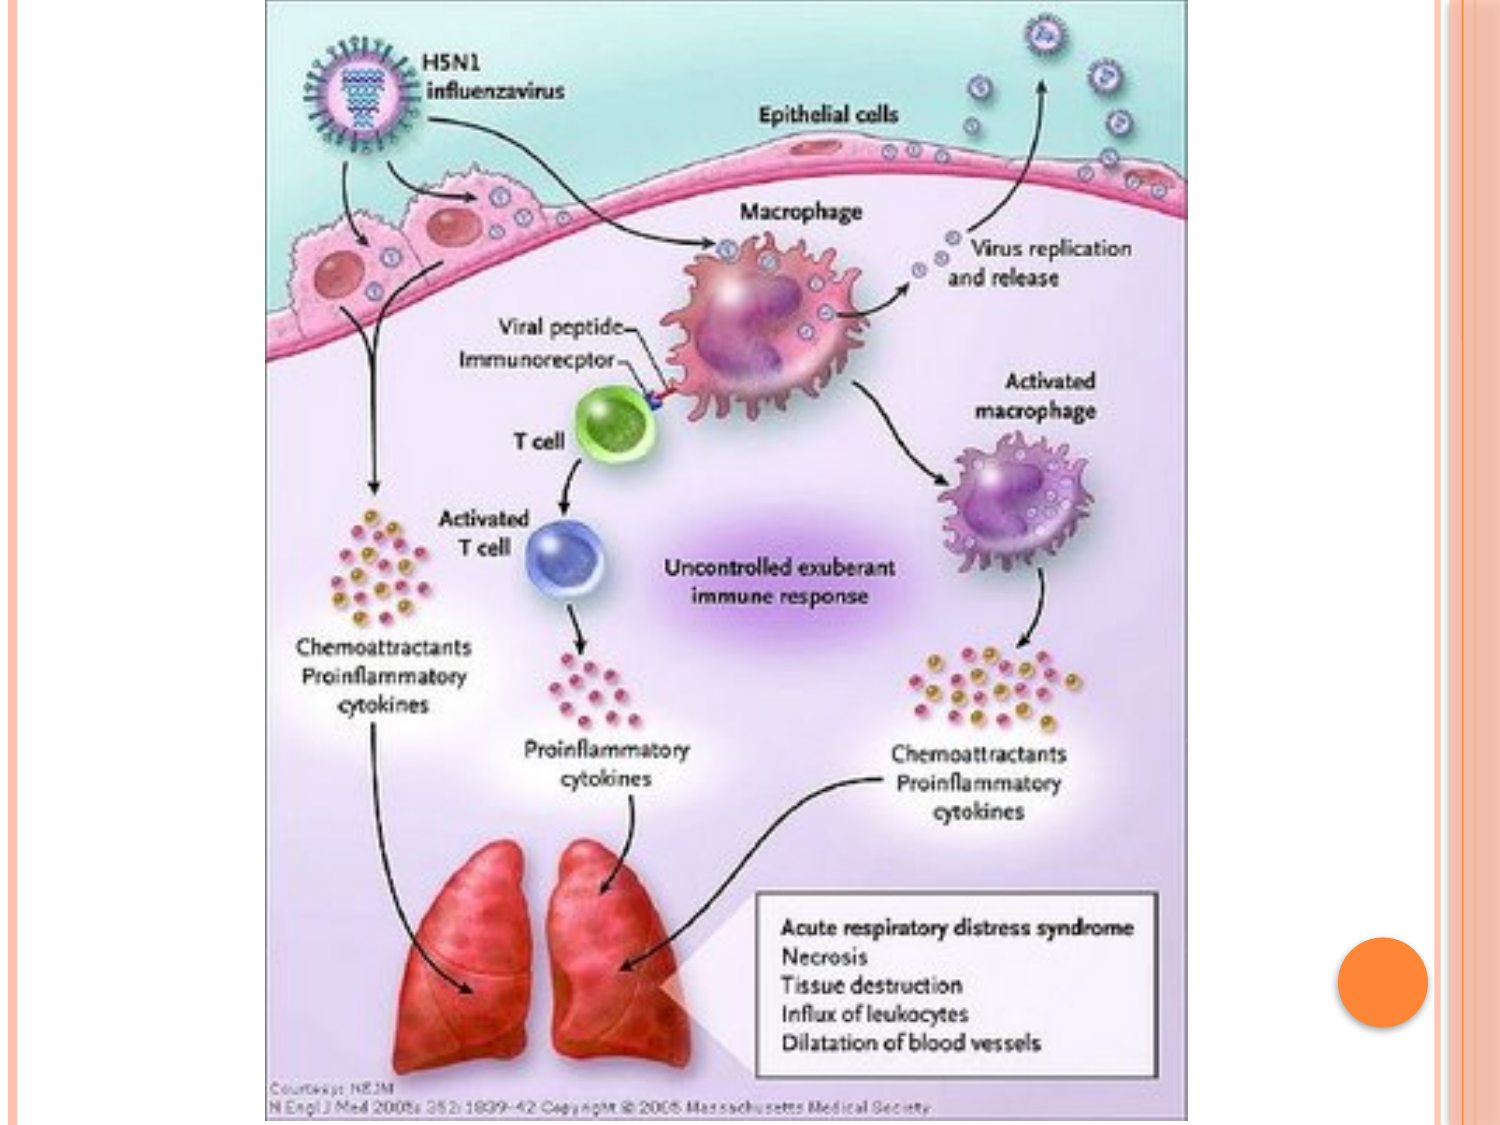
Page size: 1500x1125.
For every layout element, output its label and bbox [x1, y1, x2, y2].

list [265, 0, 1188, 1121]
